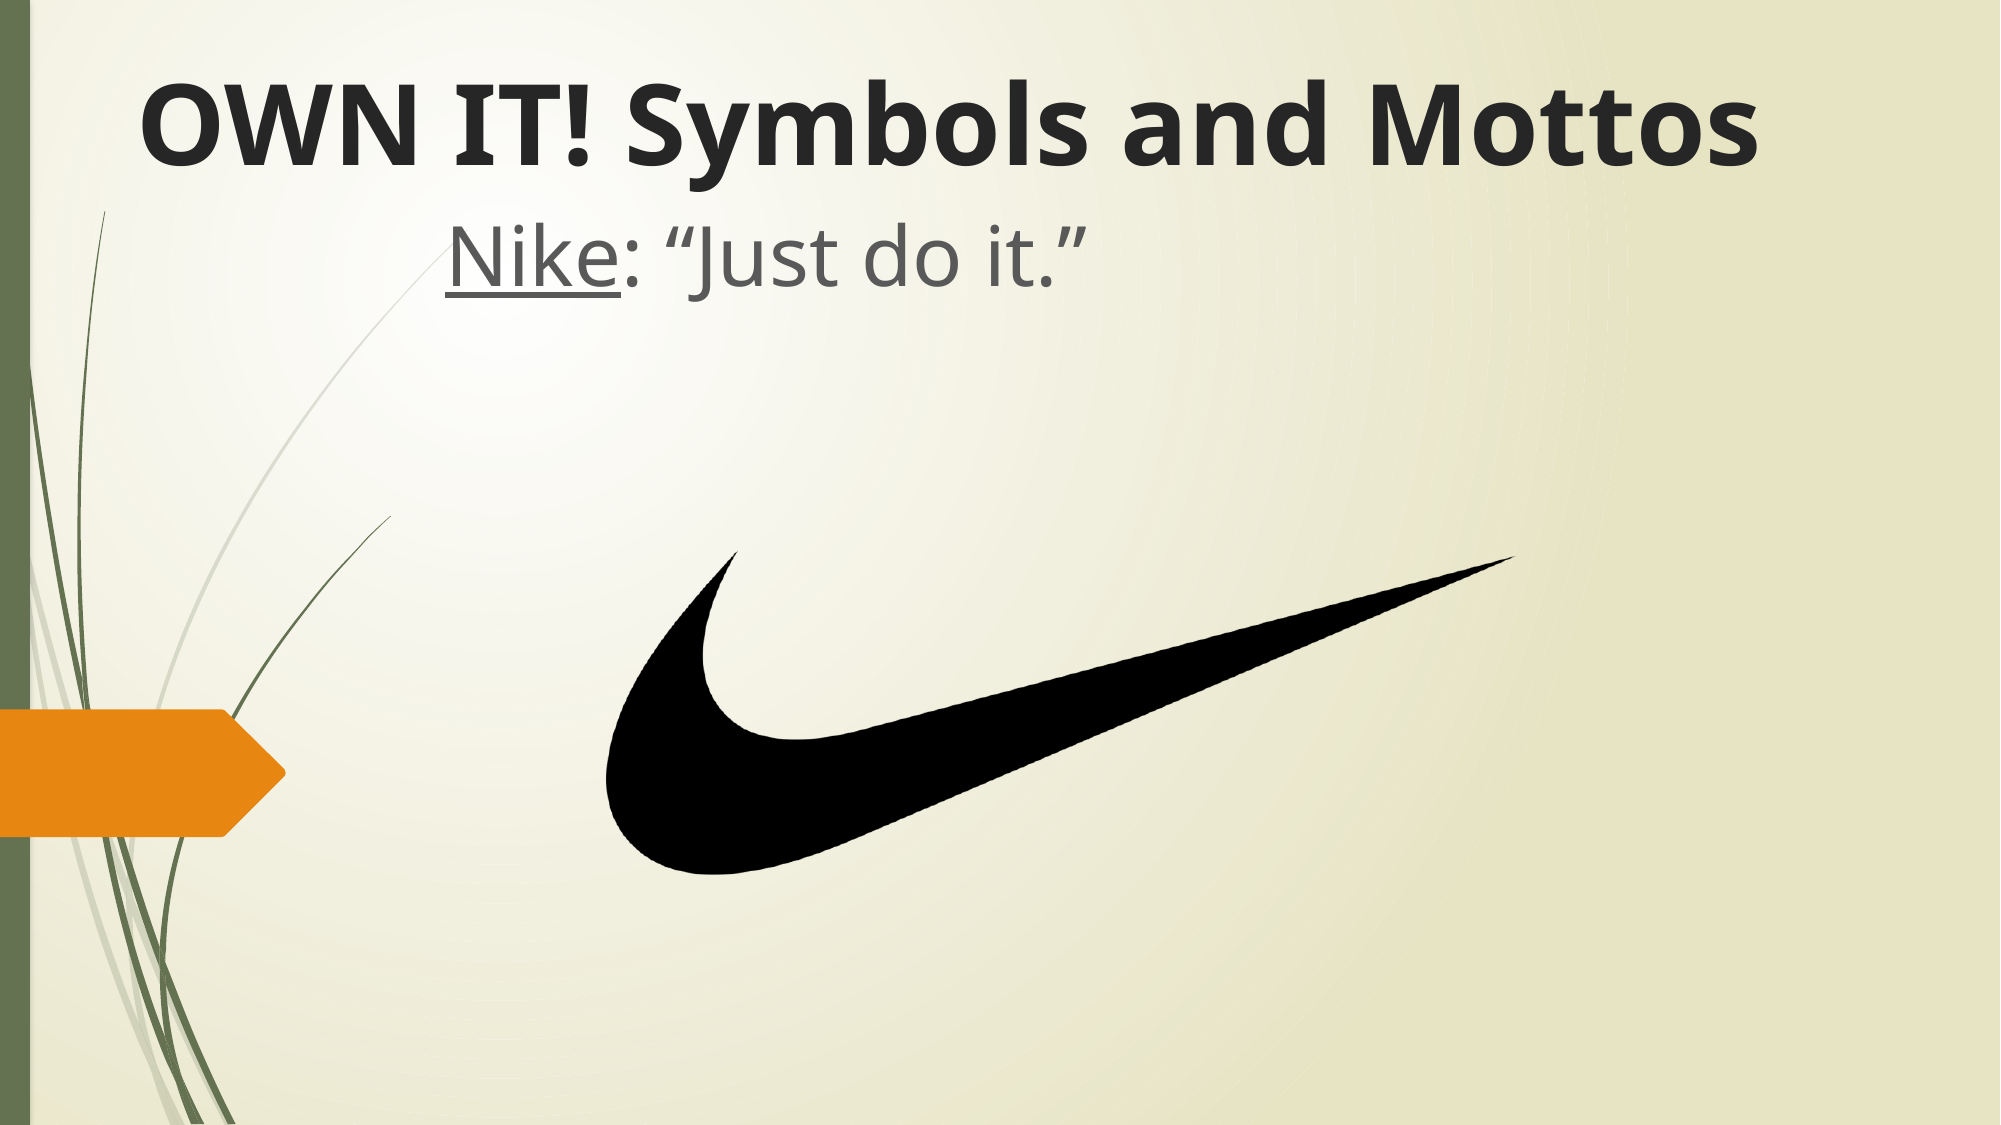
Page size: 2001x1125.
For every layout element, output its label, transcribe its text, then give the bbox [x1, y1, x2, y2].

picture [533, 317, 1588, 1109]
title OWN IT! Symbols and Mottos [121, 0, 2000, 196]
subtitle Nike: “Just do it.” [430, 195, 2000, 1125]
